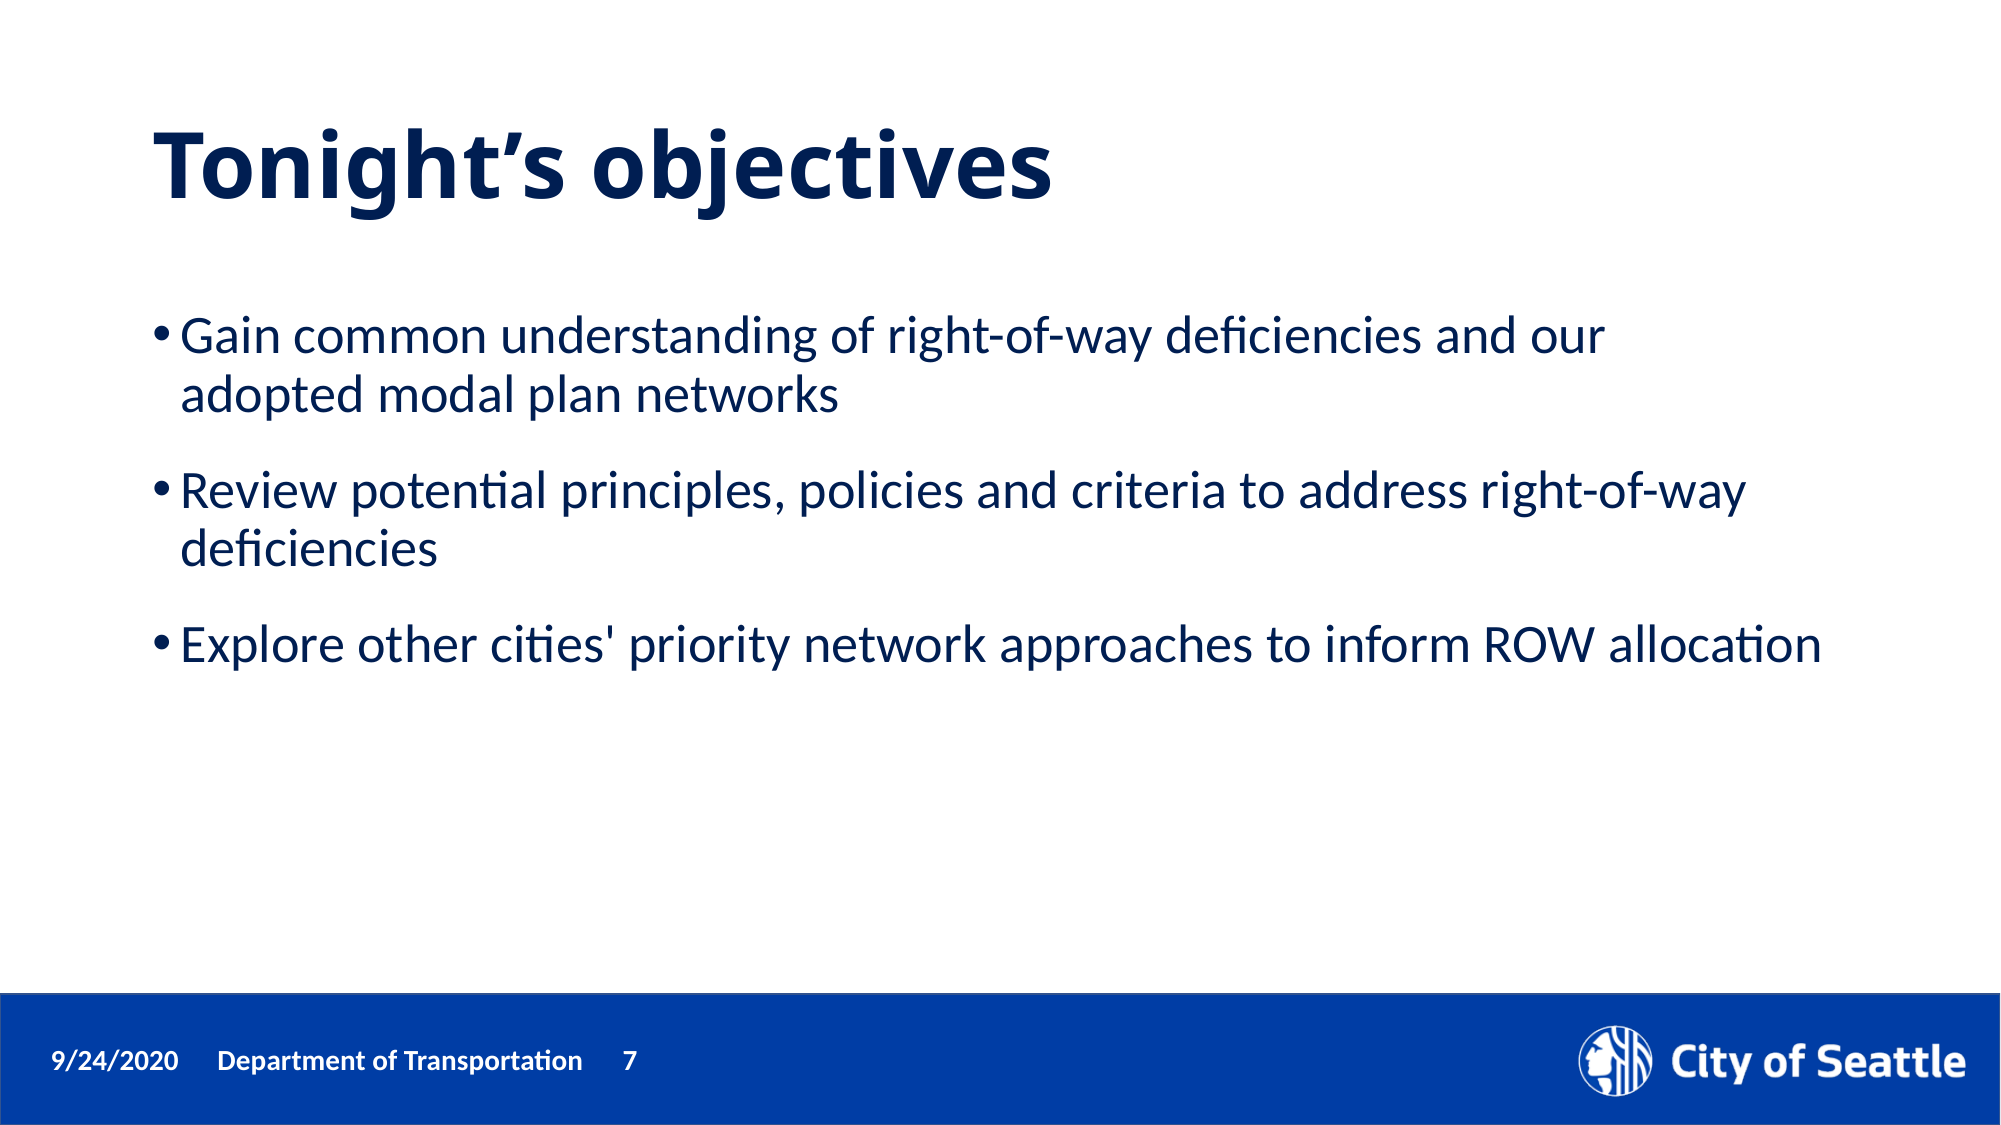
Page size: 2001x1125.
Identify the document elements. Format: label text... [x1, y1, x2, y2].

picture [1544, 993, 2000, 1125]
title Tonight’s objectives [137, 59, 1863, 278]
list Gain common understanding of right-of-way deficiencies and our adopted modal plan networks Review potential principles, policies and criteria to address right-of-way deficiencies Explore other cities' priority network approaches to inform ROW allocation [137, 299, 1863, 970]
